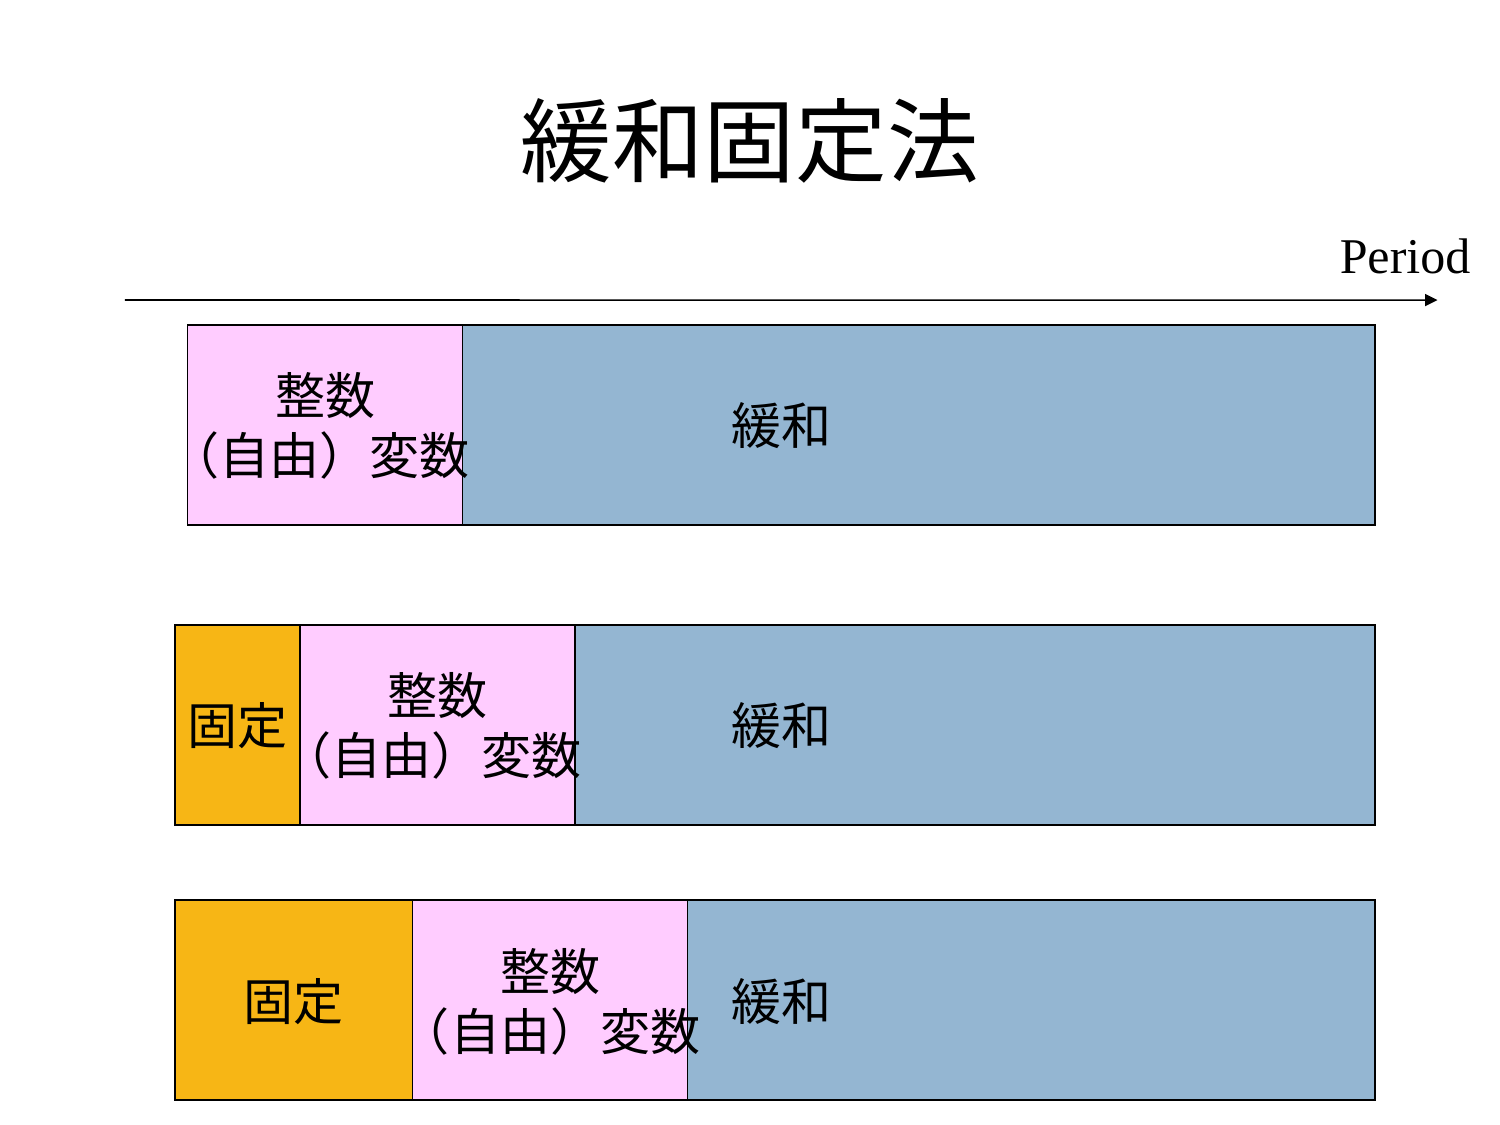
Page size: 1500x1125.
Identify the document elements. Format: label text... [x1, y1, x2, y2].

title 緩和固定法 [75, 45, 1425, 233]
text_box 緩和 [575, 624, 1375, 825]
text_box 固定 [174, 900, 413, 1100]
text_box [124, 293, 1438, 307]
text_box 緩和 [688, 900, 1375, 1100]
text_box 整数 （自由）変数 [300, 624, 575, 825]
text_box Period [1325, 215, 1486, 291]
text_box 整数 （自由）変数 [413, 900, 688, 1100]
text_box 固定 [174, 624, 300, 825]
text_box 整数 （自由）変数 [187, 324, 463, 525]
text_box 緩和 [463, 324, 1375, 525]
